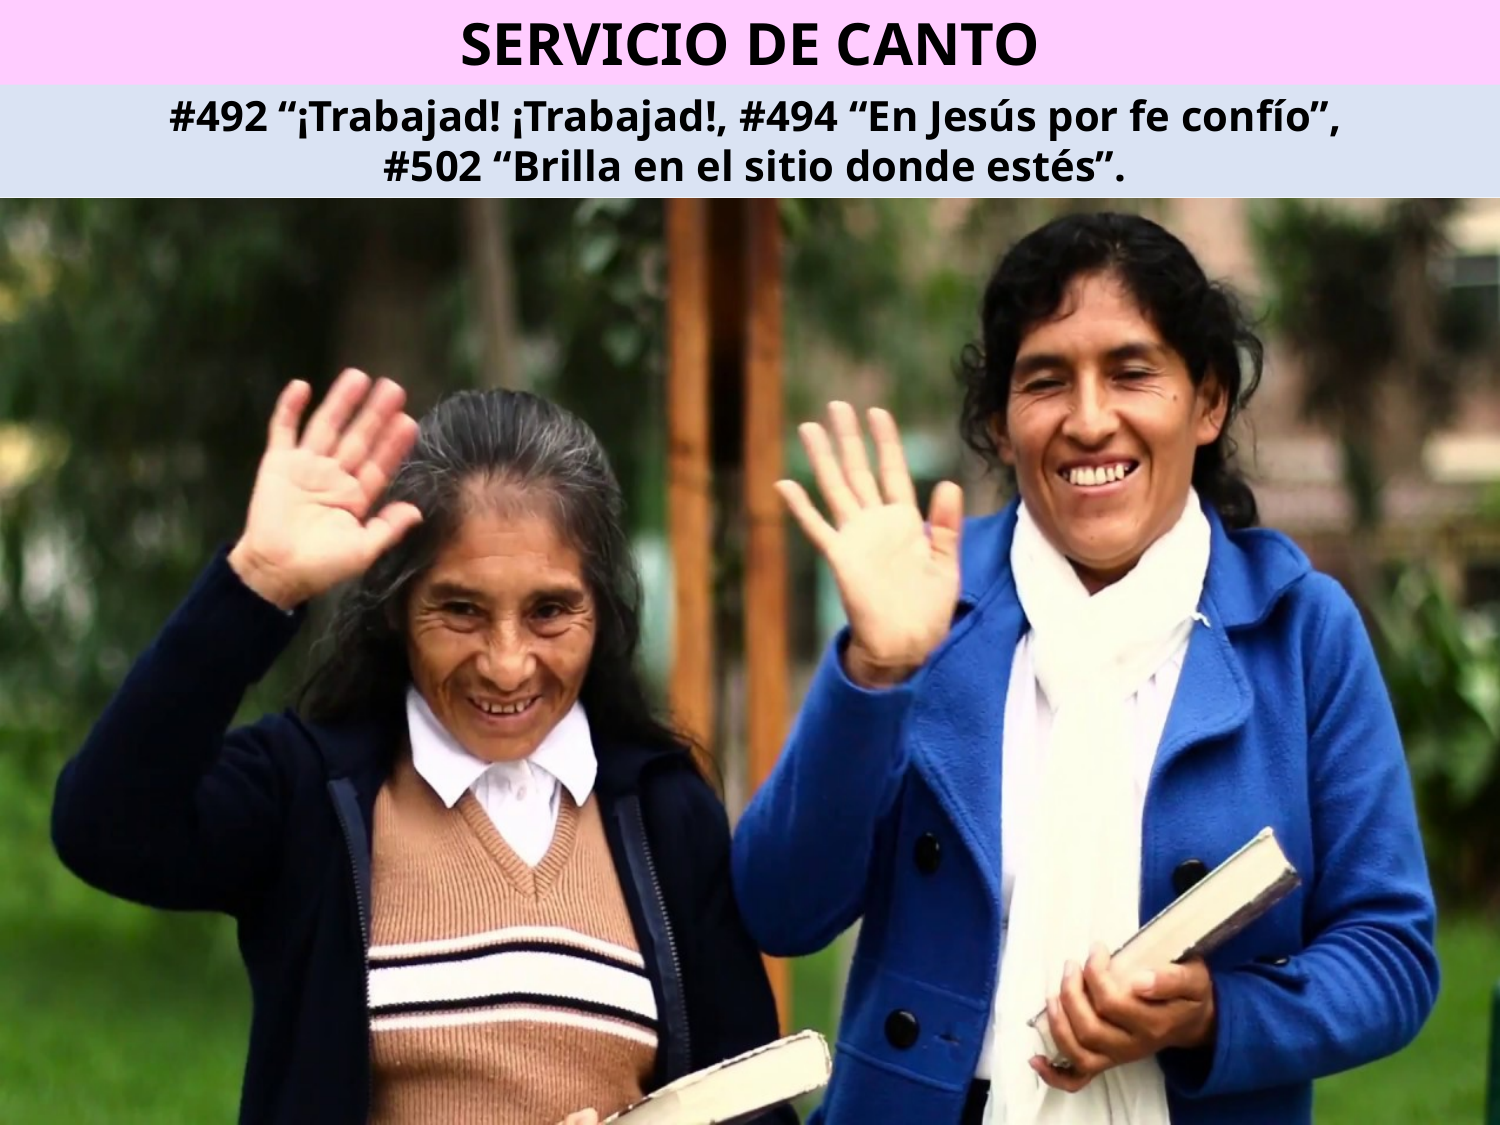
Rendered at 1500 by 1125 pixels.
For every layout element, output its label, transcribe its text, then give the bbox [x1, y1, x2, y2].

picture [0, 198, 1500, 1125]
text_box SERVICIO DE CANTO [0, 0, 1500, 85]
text_box #492 “¡Trabajad! ¡Trabajad!, #494 “En Jesús por fe confío”, #502 “Brilla en el sitio donde estés”. [0, 85, 1500, 198]
